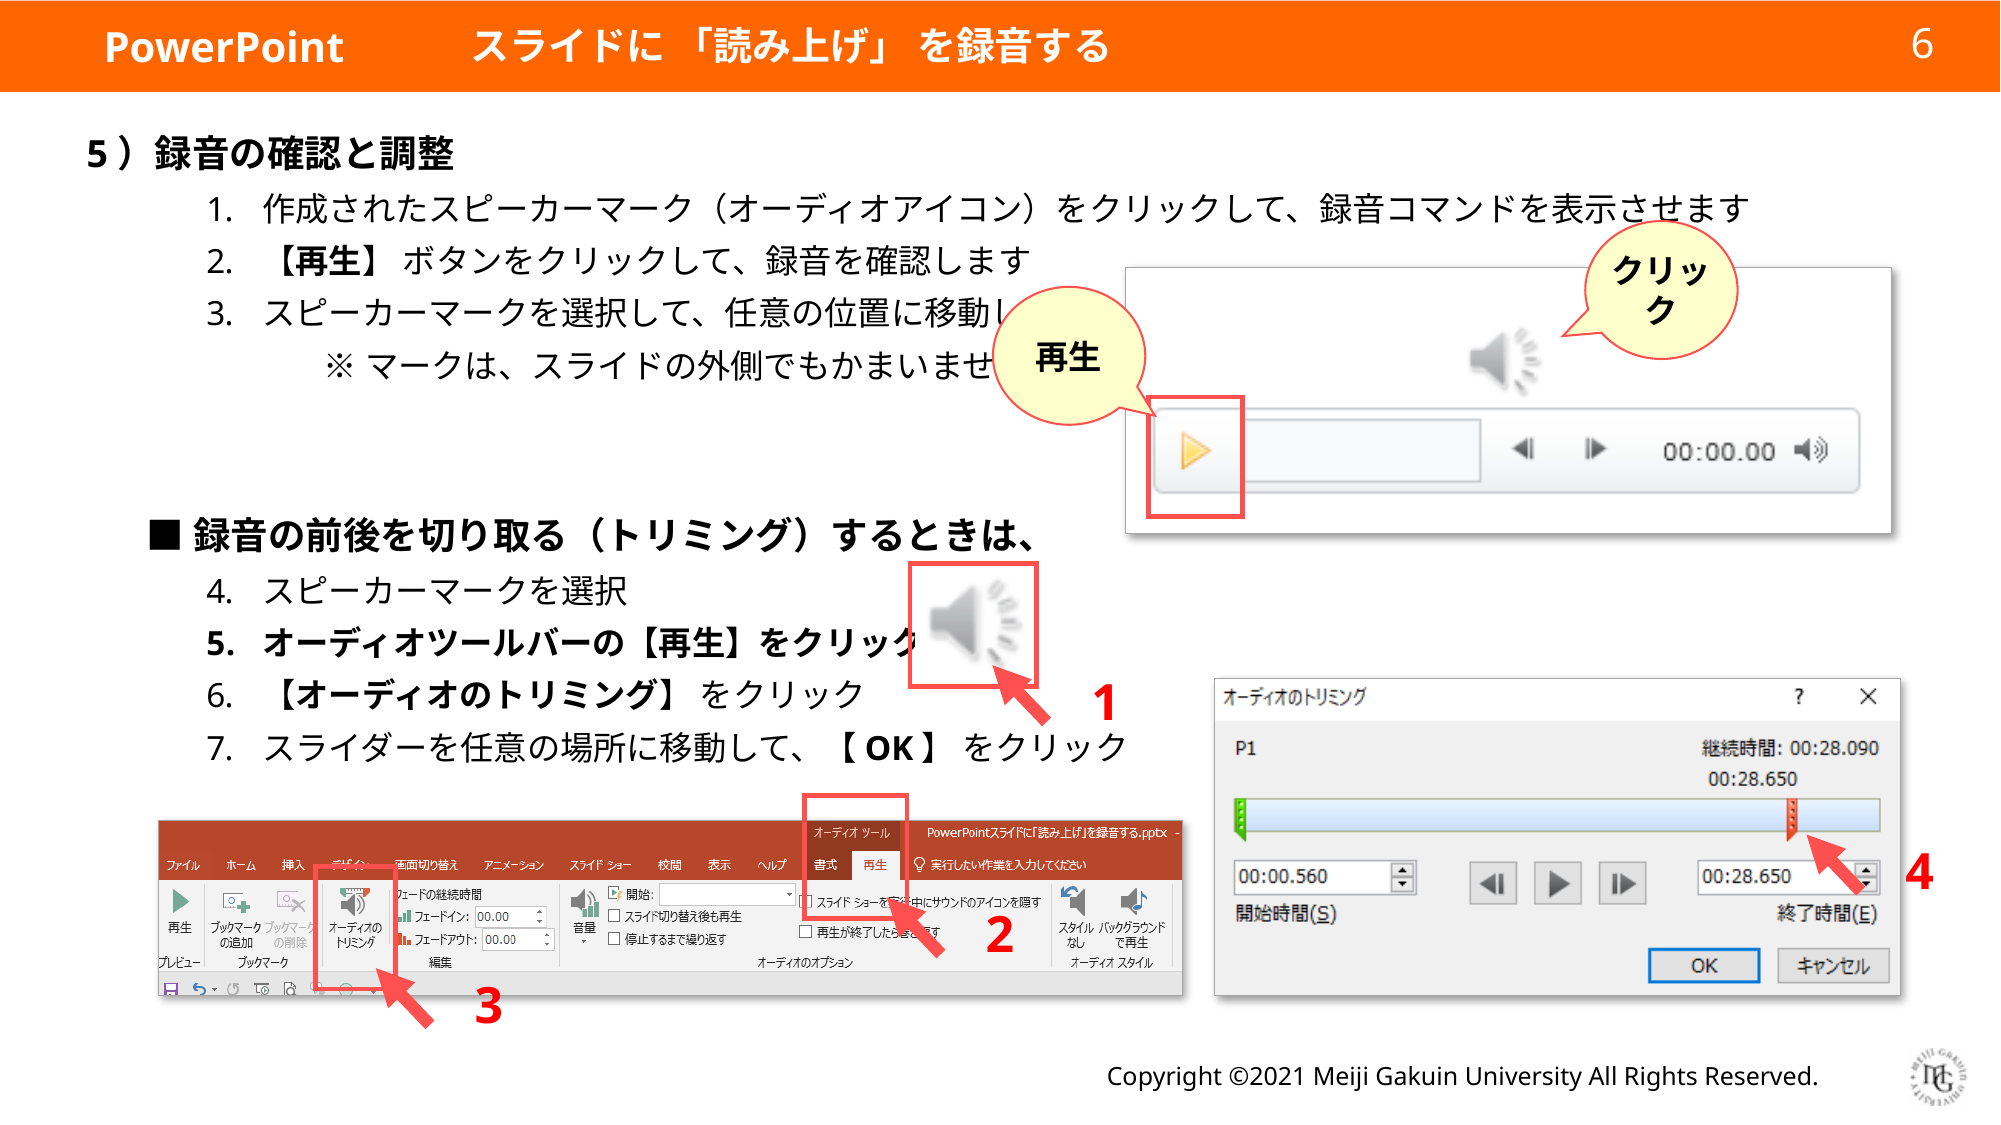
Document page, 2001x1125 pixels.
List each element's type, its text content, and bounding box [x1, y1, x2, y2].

picture [158, 820, 1183, 996]
text_box 4 [1901, 819, 1961, 919]
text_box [886, 897, 942, 955]
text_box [1806, 834, 1861, 892]
picture [915, 562, 1042, 679]
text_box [992, 665, 1047, 722]
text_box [375, 968, 430, 1025]
text_box 1 [1064, 650, 1147, 750]
text_box クリック [1588, 220, 1735, 267]
picture [1908, 1048, 1968, 1106]
picture [1214, 678, 1901, 996]
title スライドに 「読み上げ」 を録音する [455, 19, 1683, 77]
text_box 3 [448, 996, 530, 1053]
text_box 再生 [991, 285, 1125, 426]
picture [1125, 267, 1892, 534]
text_box [803, 795, 908, 820]
text_box [909, 563, 992, 687]
text_box 5）録音の確認と調整 作成されたスピーカーマーク（オーディオアイコン）をクリックして、録音コマンドを表示させます 【再生】 ボタンをクリックして、録音を確認します スピーカーマークを選択して、任意の位置に移動します ※マークは、スライドの外側でもかまいません。 ■録音の前後を切り取る（トリミング）するときは、 スピーカーマークを選択 オーディオツールバーの【再生】をクリック 【オーディオのトリミング】 をクリック スライダーを任意の場所に移動して、【OK】 をクリック [71, 100, 1921, 775]
